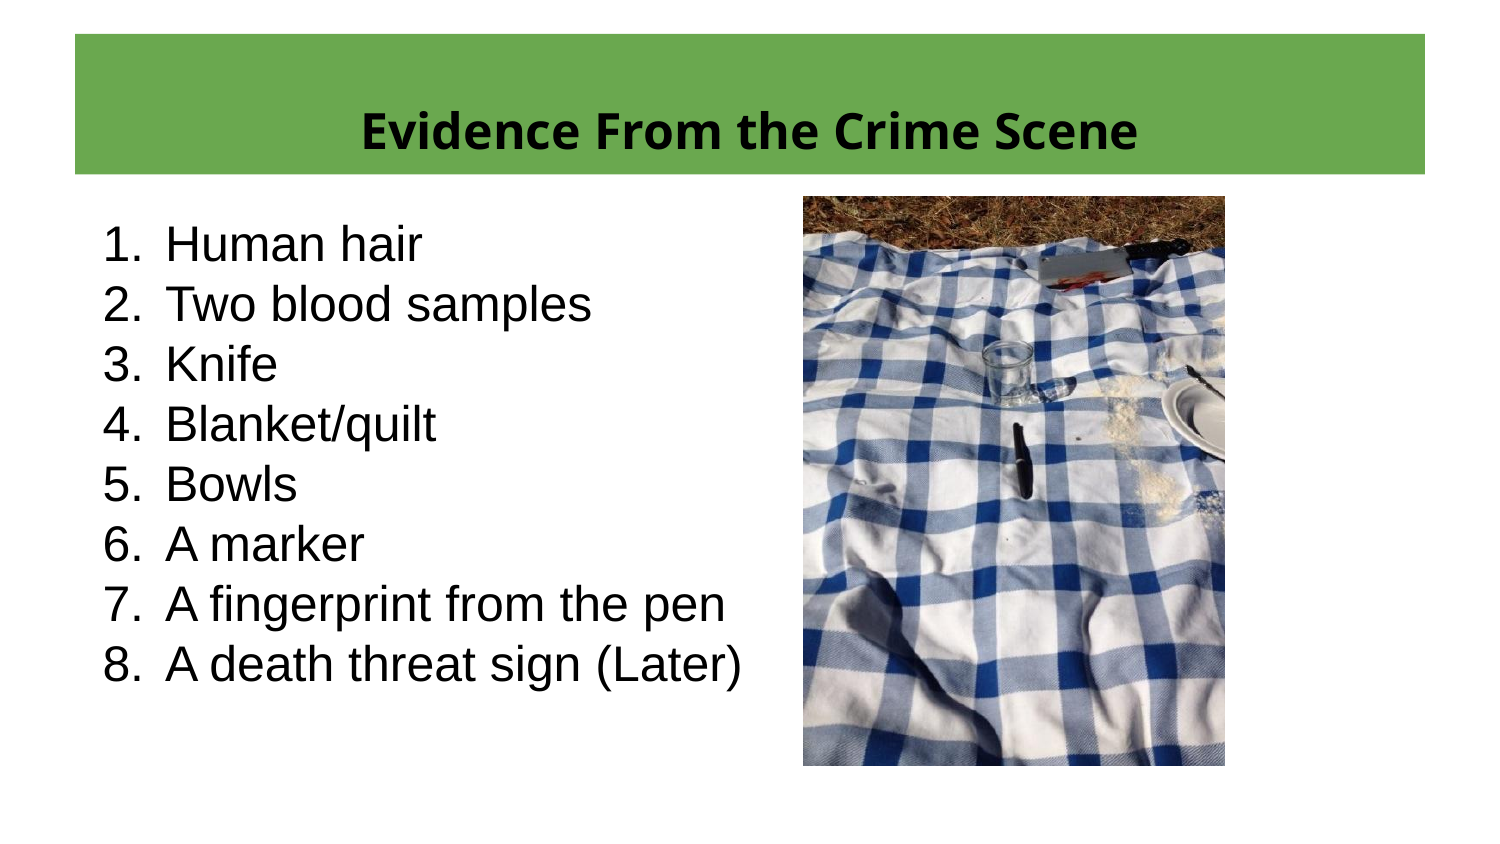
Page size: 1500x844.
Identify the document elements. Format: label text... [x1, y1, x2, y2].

list Human hair Two blood samples Knife Blanket/quilt Bowls A marker A fingerprint from the pen A death threat sign (Later) [75, 196, 1425, 808]
picture [802, 196, 1225, 766]
title Evidence From the Crime Scene [75, 33, 1425, 175]
